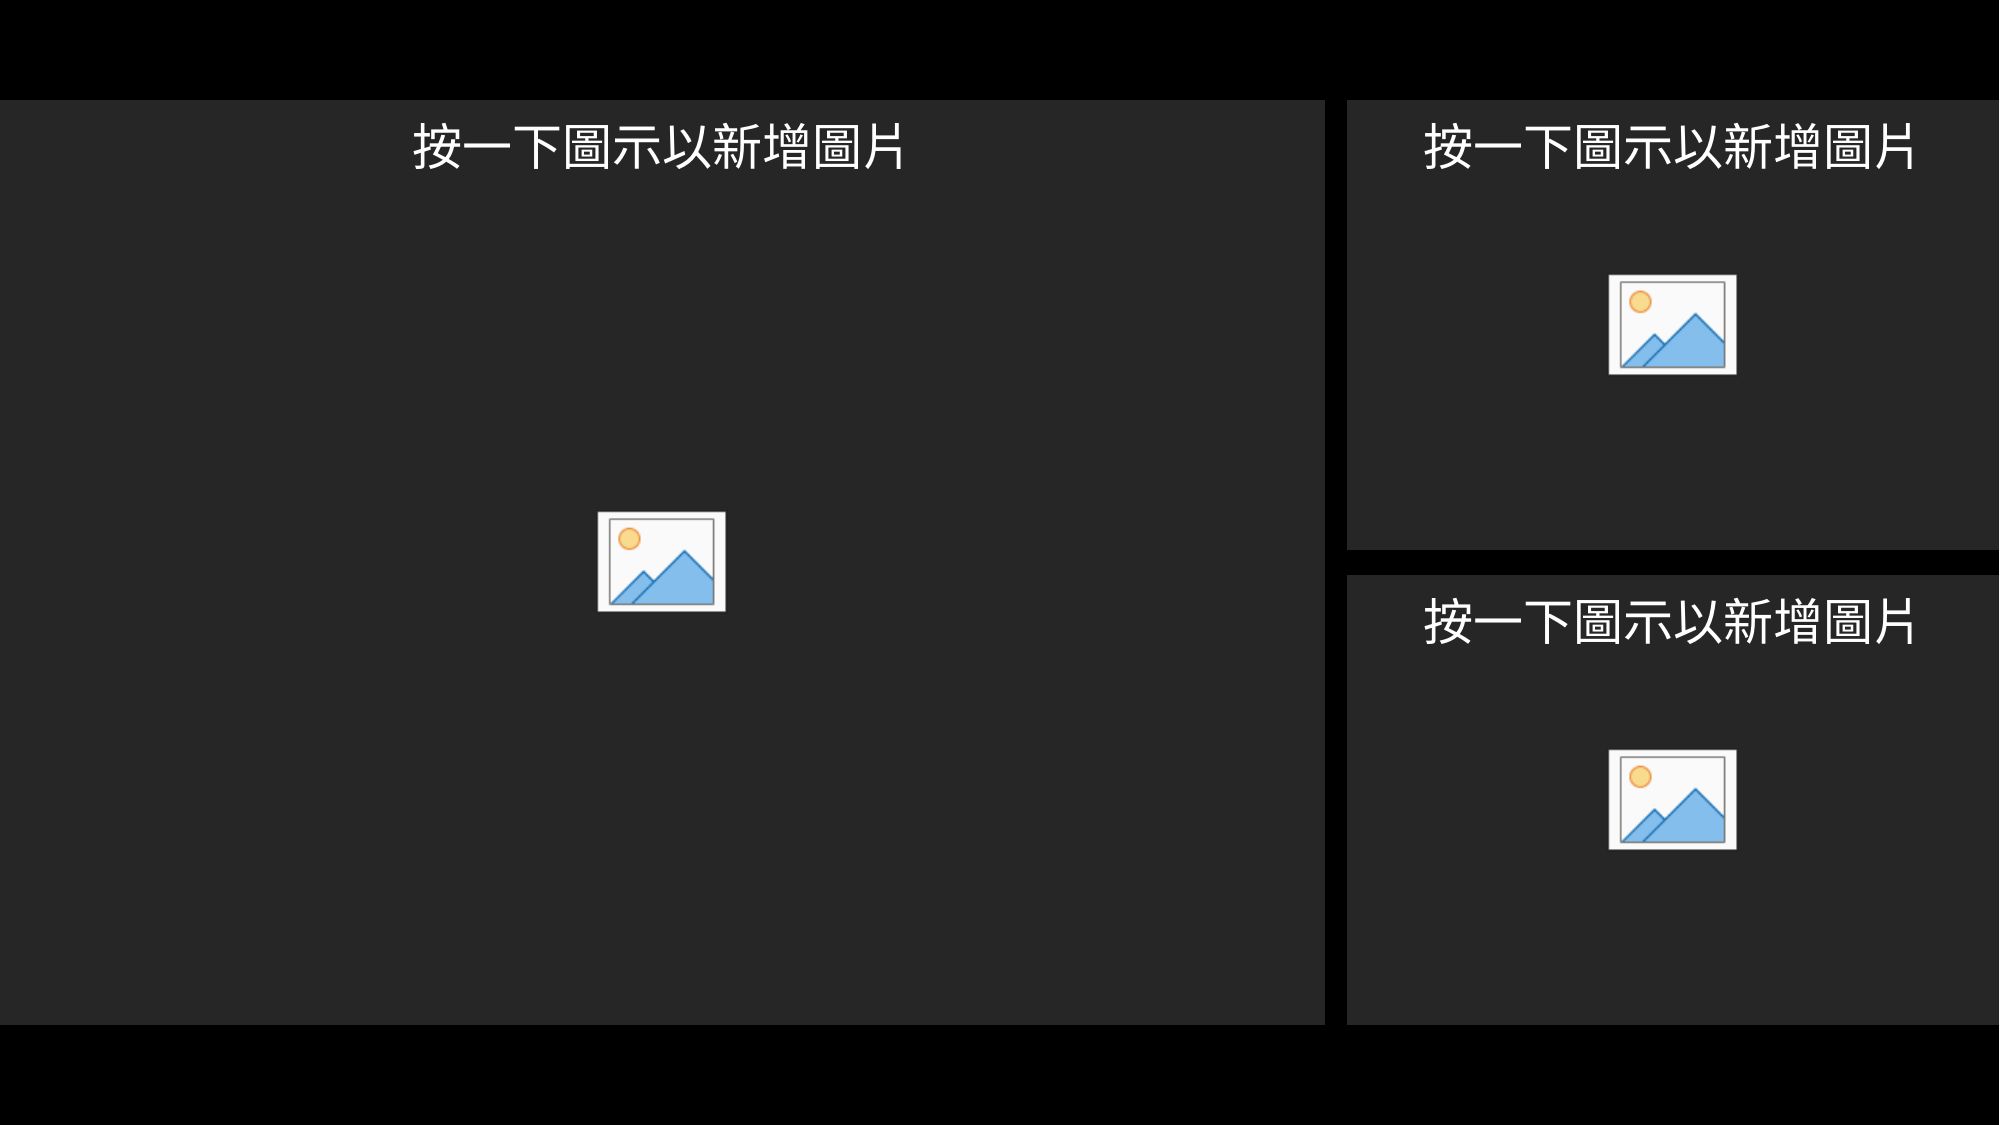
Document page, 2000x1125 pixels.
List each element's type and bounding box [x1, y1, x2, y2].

picture [1346, 99, 2000, 550]
picture [1346, 574, 2000, 1025]
picture [0, 99, 1325, 1025]
